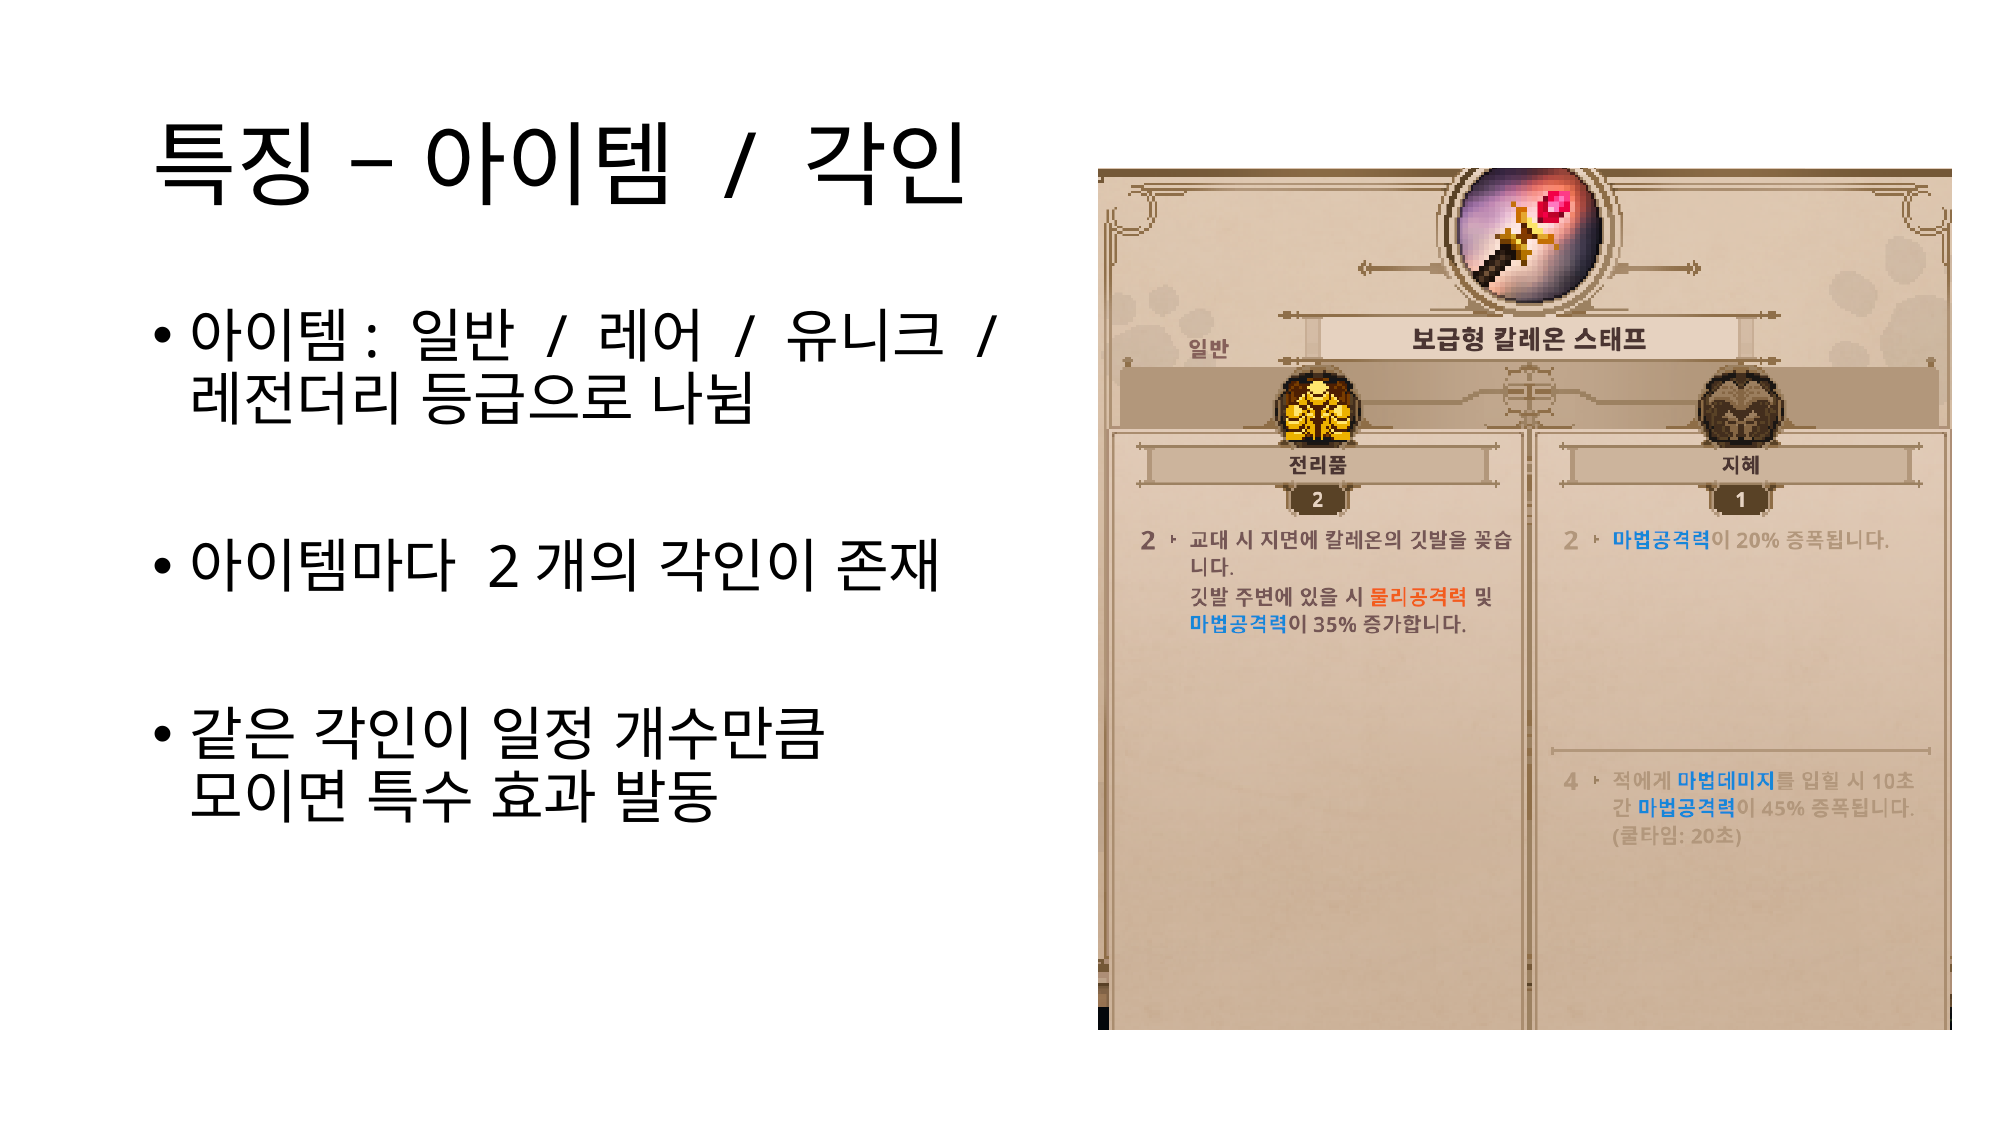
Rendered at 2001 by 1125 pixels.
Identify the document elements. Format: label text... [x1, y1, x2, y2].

title 특징 – 아이템 / 각인 [137, 59, 1863, 278]
picture [1098, 168, 1953, 1031]
list 아이템: 일반 / 레어 / 유니크 / 레전더리 등급으로 나뉨 아이템마다 2개의 각인이 존재 같은 각인이 일정 개수만큼 모이면 특수 효과 발동 [137, 299, 1052, 1014]
